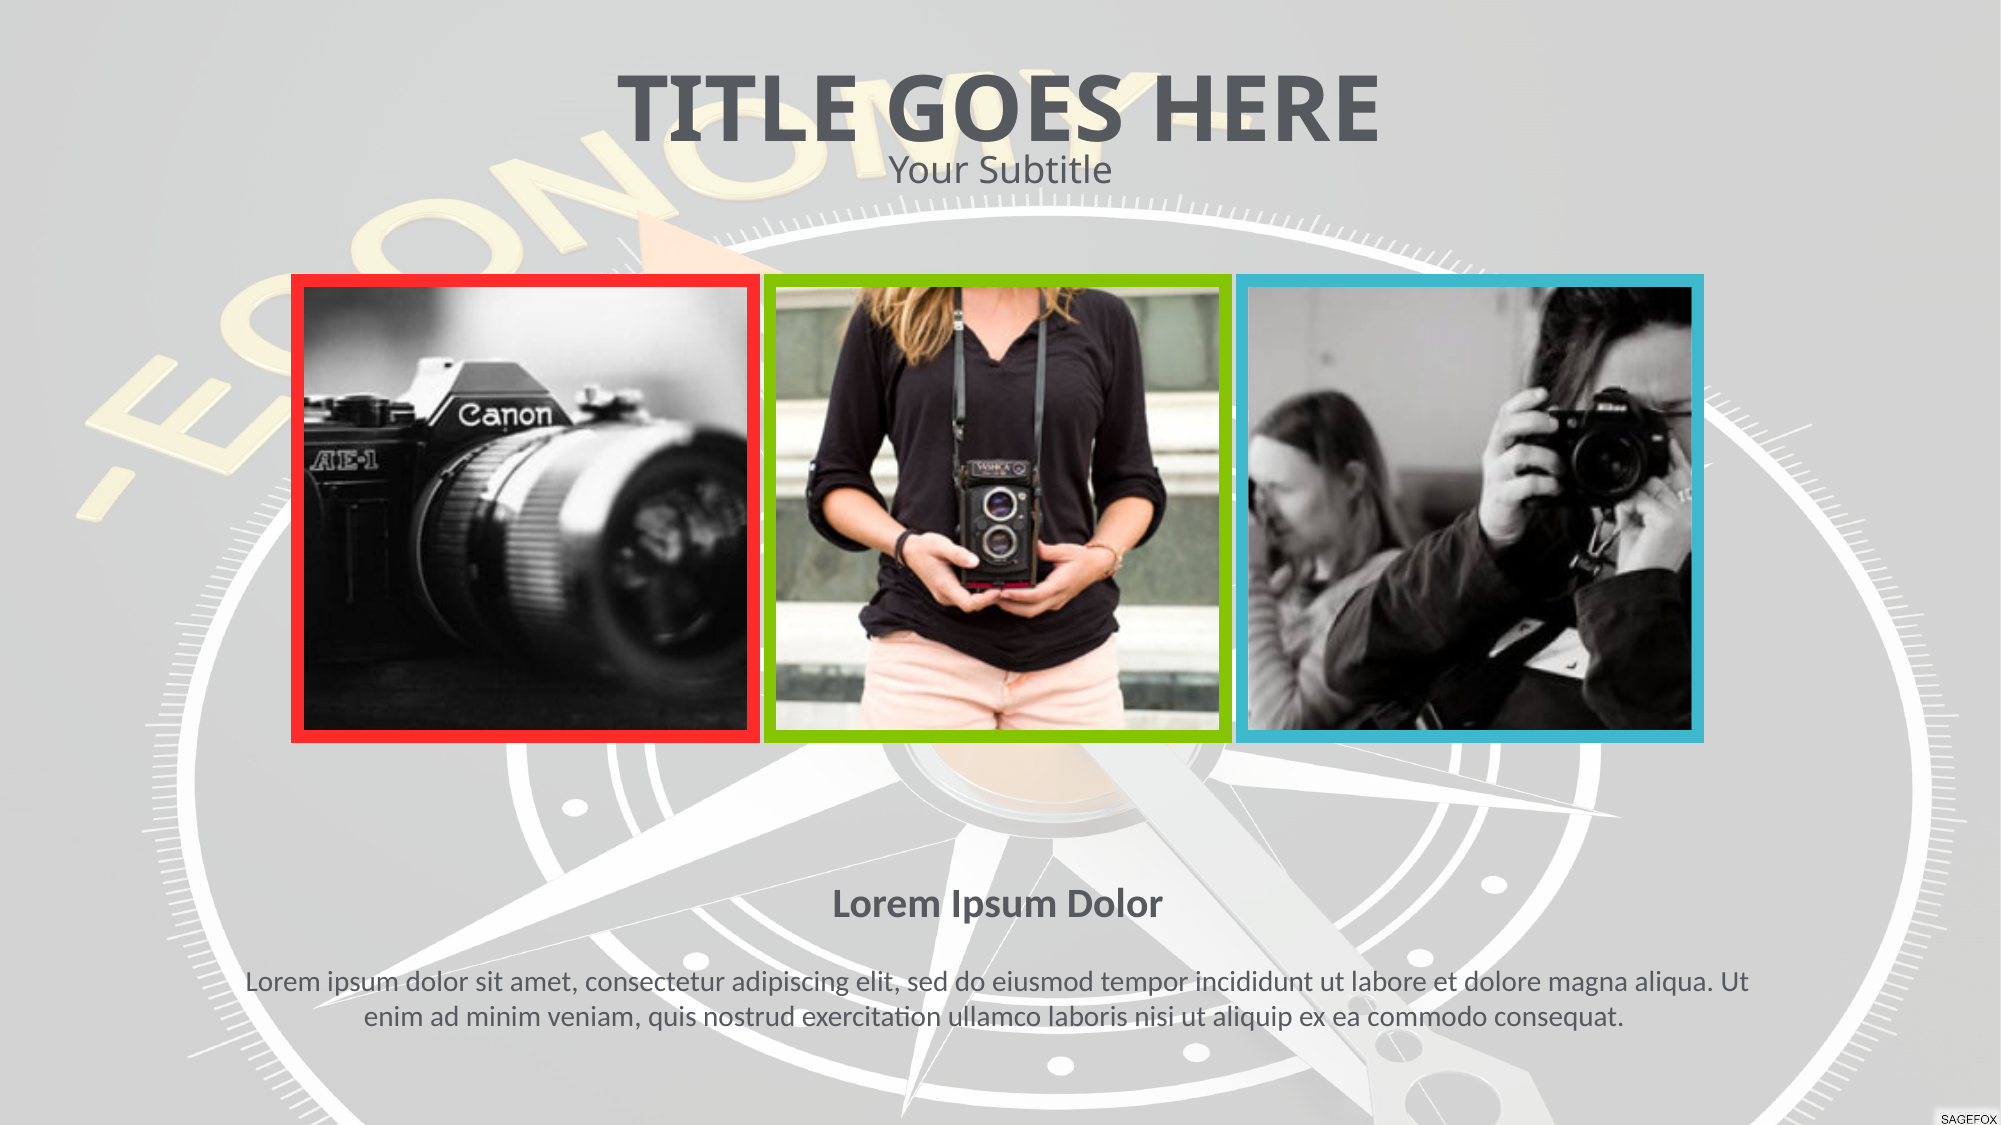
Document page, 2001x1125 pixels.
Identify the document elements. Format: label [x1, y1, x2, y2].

picture [1248, 286, 1692, 731]
text_box [548, 42, 1452, 199]
picture [776, 286, 1220, 731]
picture [1938, 1114, 1999, 1125]
text_box [227, 868, 1769, 1041]
picture [303, 286, 748, 731]
